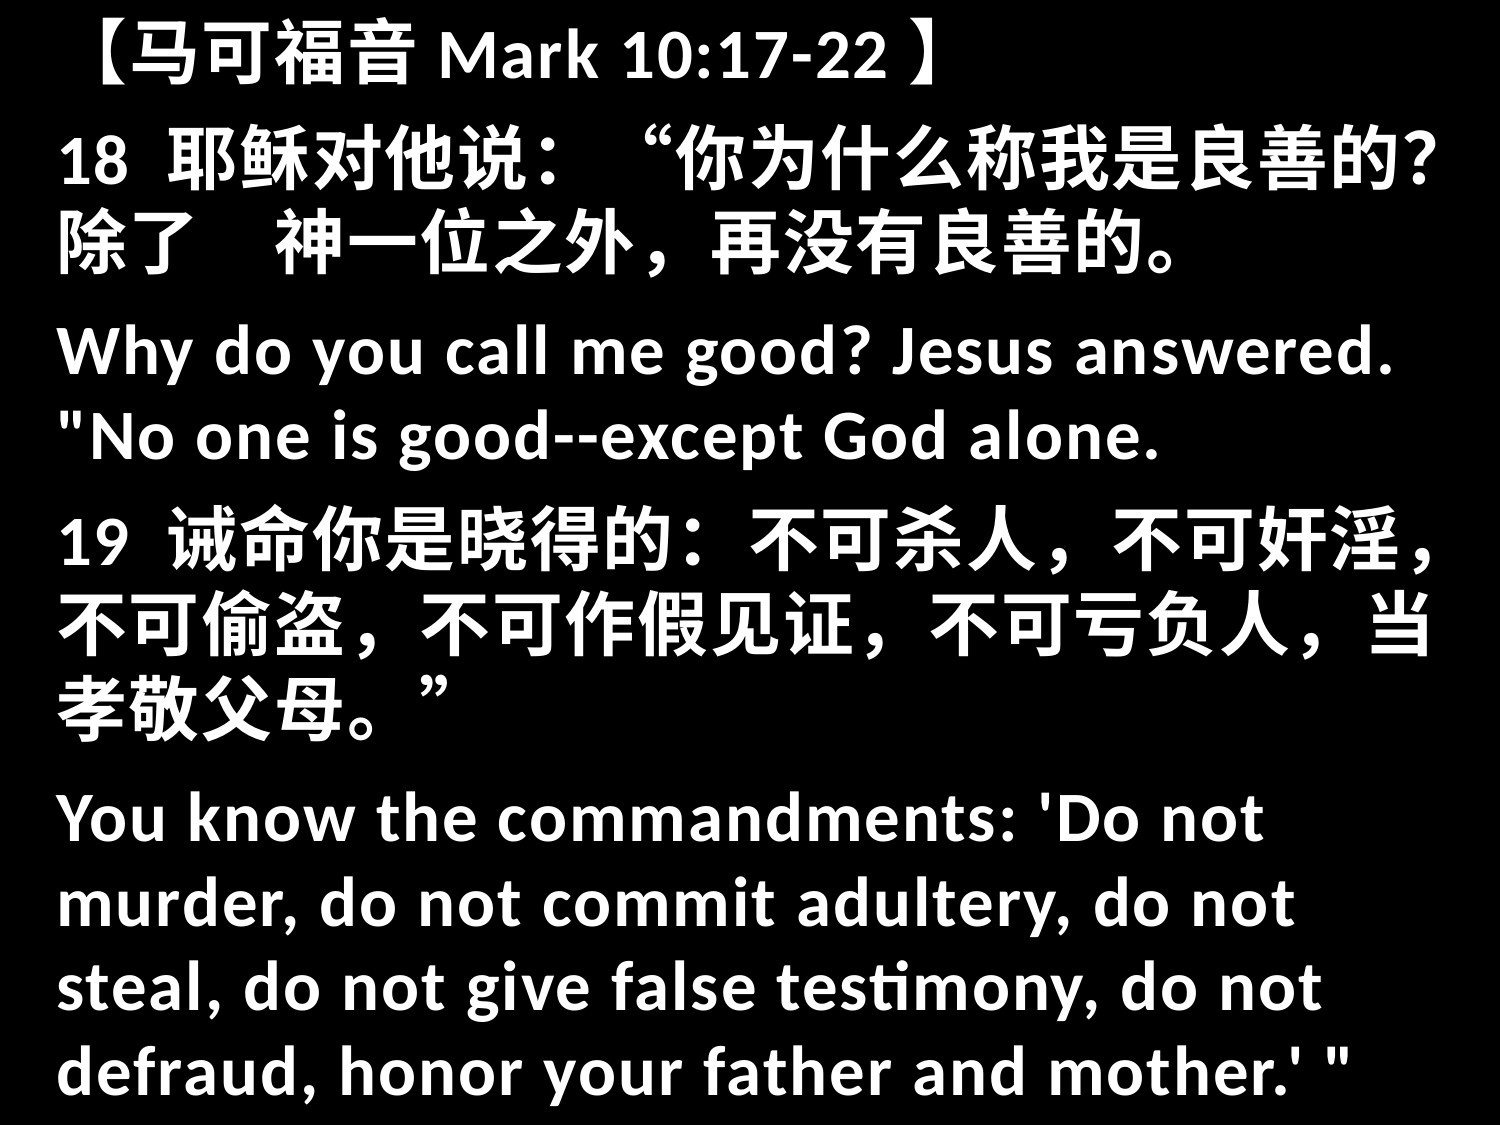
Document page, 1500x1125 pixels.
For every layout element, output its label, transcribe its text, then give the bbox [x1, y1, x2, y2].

subtitle 【马可福音Mark 10:17-22】 18 耶稣对他说：“你为什么称我是良善的？除了 神一位之外，再没有良善的。 Why do you call me good? Jesus answered. "No one is good--except God alone. 19 诫命你是晓得的：不可杀人，不可奸淫，不可偷盗，不可作假见证，不可亏负人，当孝敬父母。” You know the commandments: 'Do not murder, do not commit adultery, do not steal, do not give false testimony, do not defraud, honor your father and mother.' " [41, 0, 1459, 1125]
